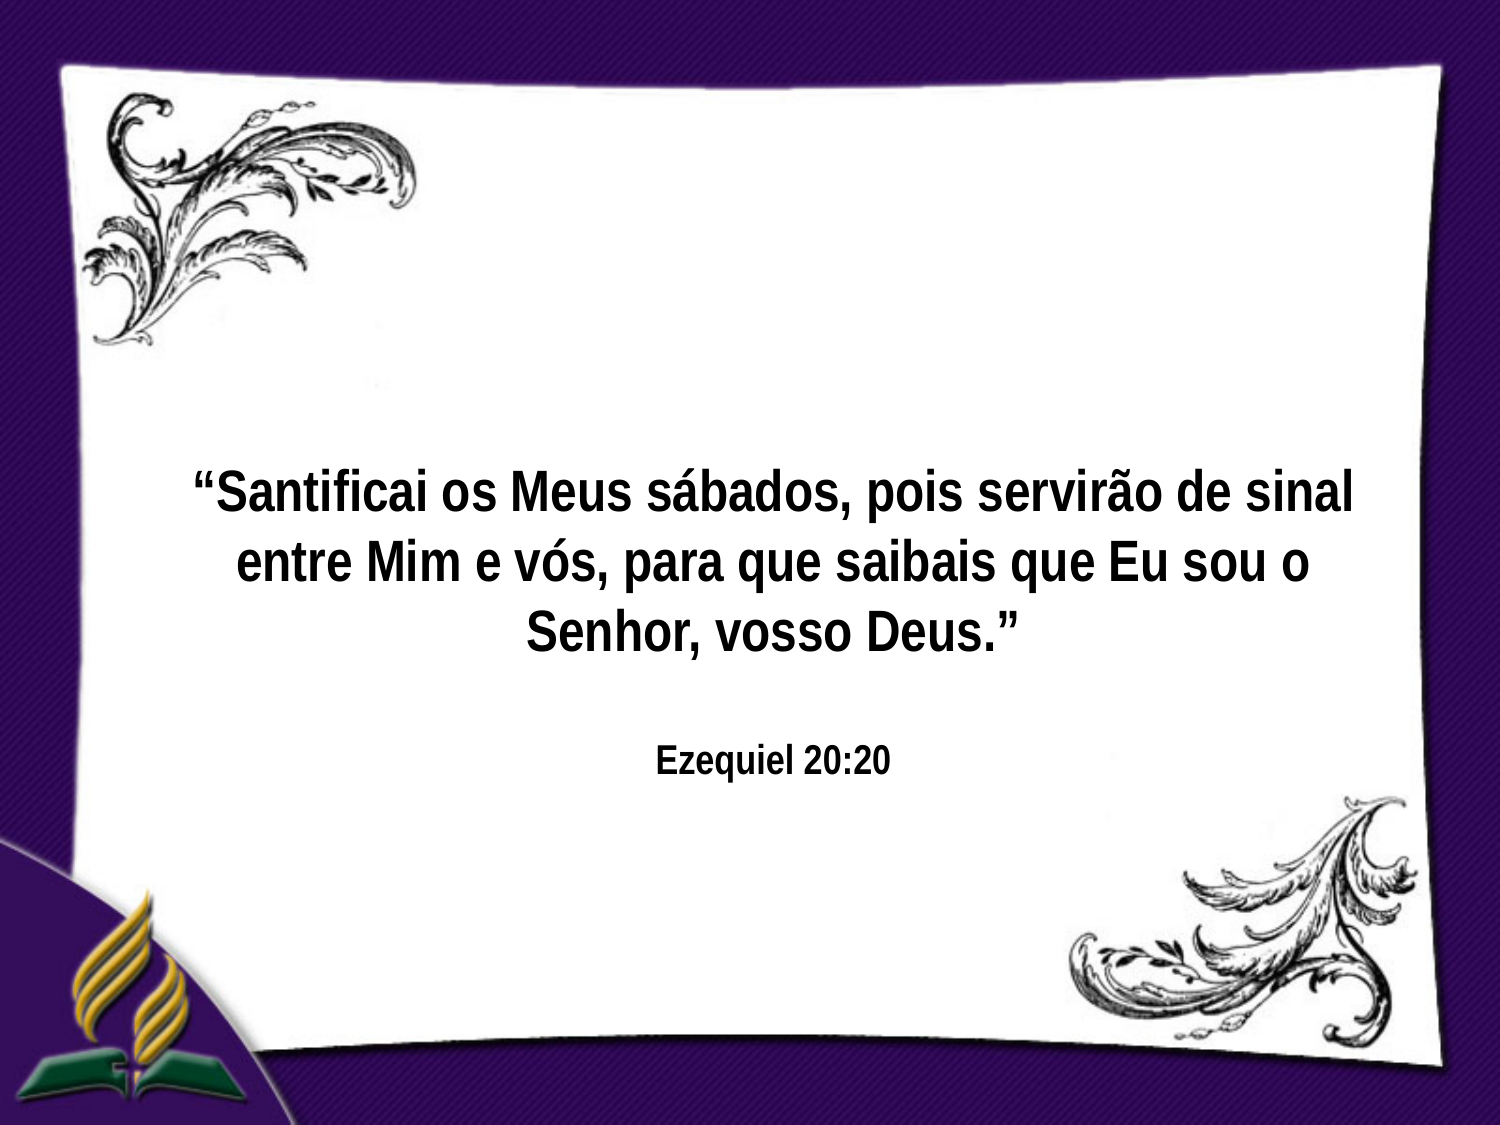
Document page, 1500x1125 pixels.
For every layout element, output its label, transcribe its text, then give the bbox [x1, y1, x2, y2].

picture [0, 0, 1500, 1125]
text_box “Santificai os Meus sábados, pois servirão de sinal entre Mim e vós, para que saibais que Eu sou o Senhor, vosso Deus.” Ezequiel 20:20 [175, 445, 1372, 860]
